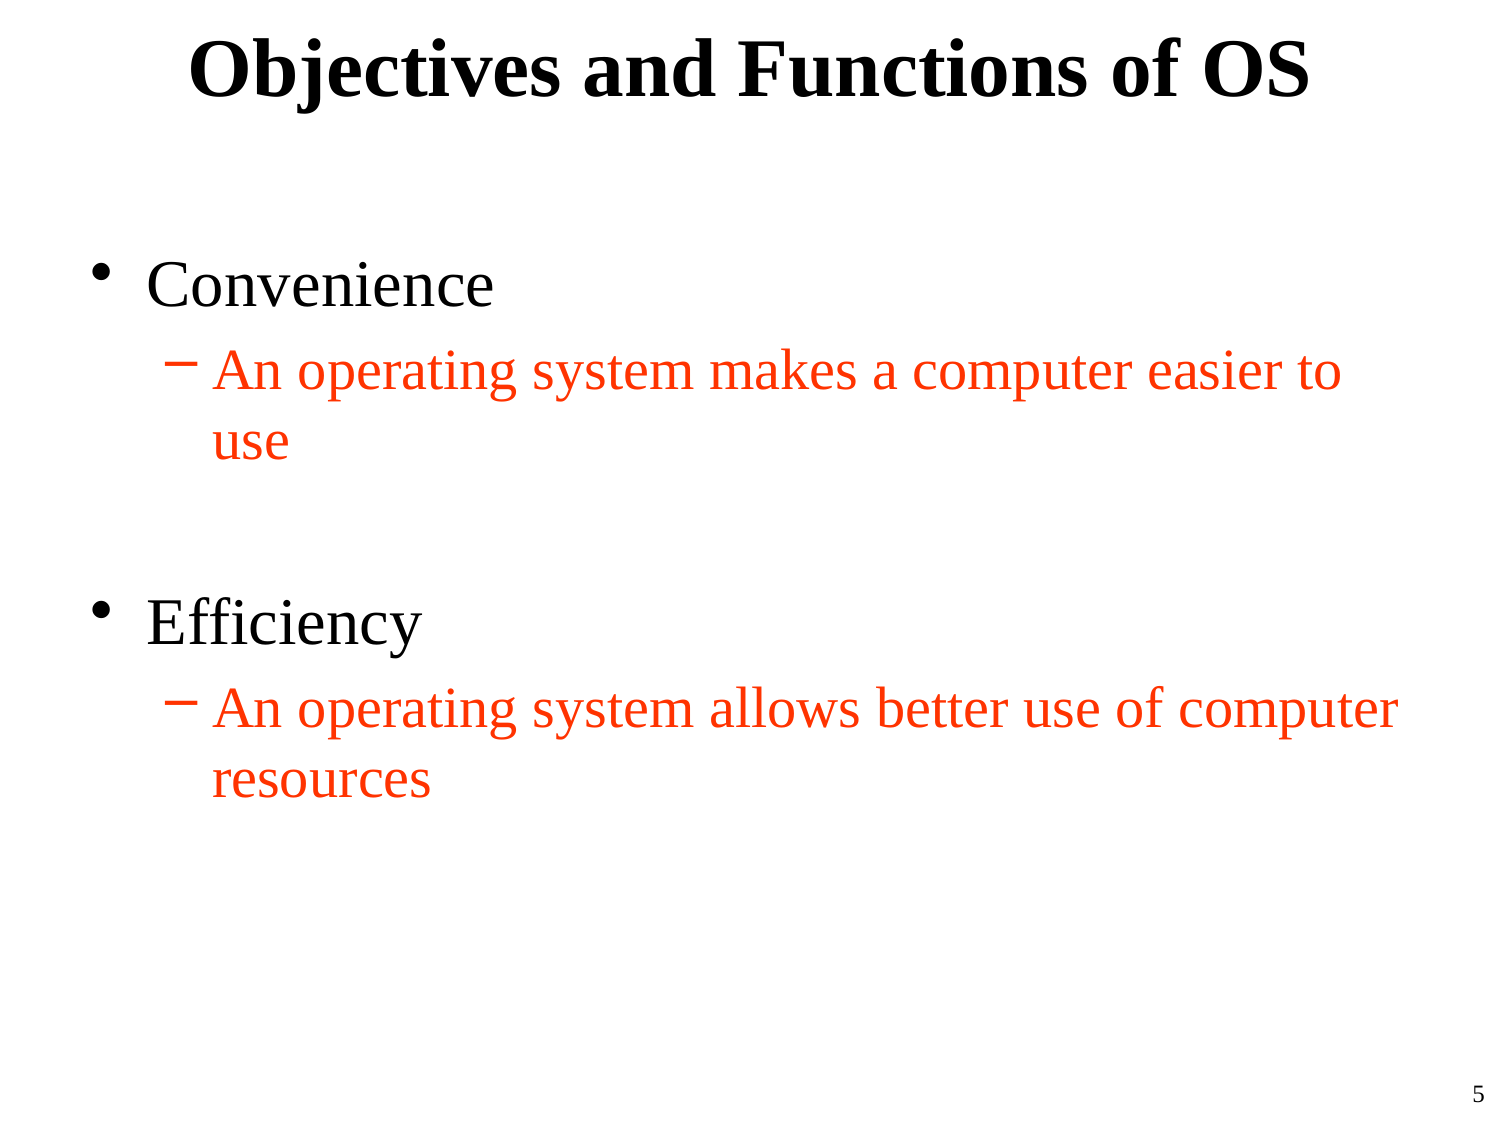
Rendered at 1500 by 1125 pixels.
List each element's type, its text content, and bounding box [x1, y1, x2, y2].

title Objectives and Functions of OS [0, 0, 1500, 126]
slide_number 5 [1186, 1069, 1500, 1125]
list Convenience An operating system makes a computer easier to use Efficiency An operating system allows better use of computer resources [75, 231, 1417, 1100]
